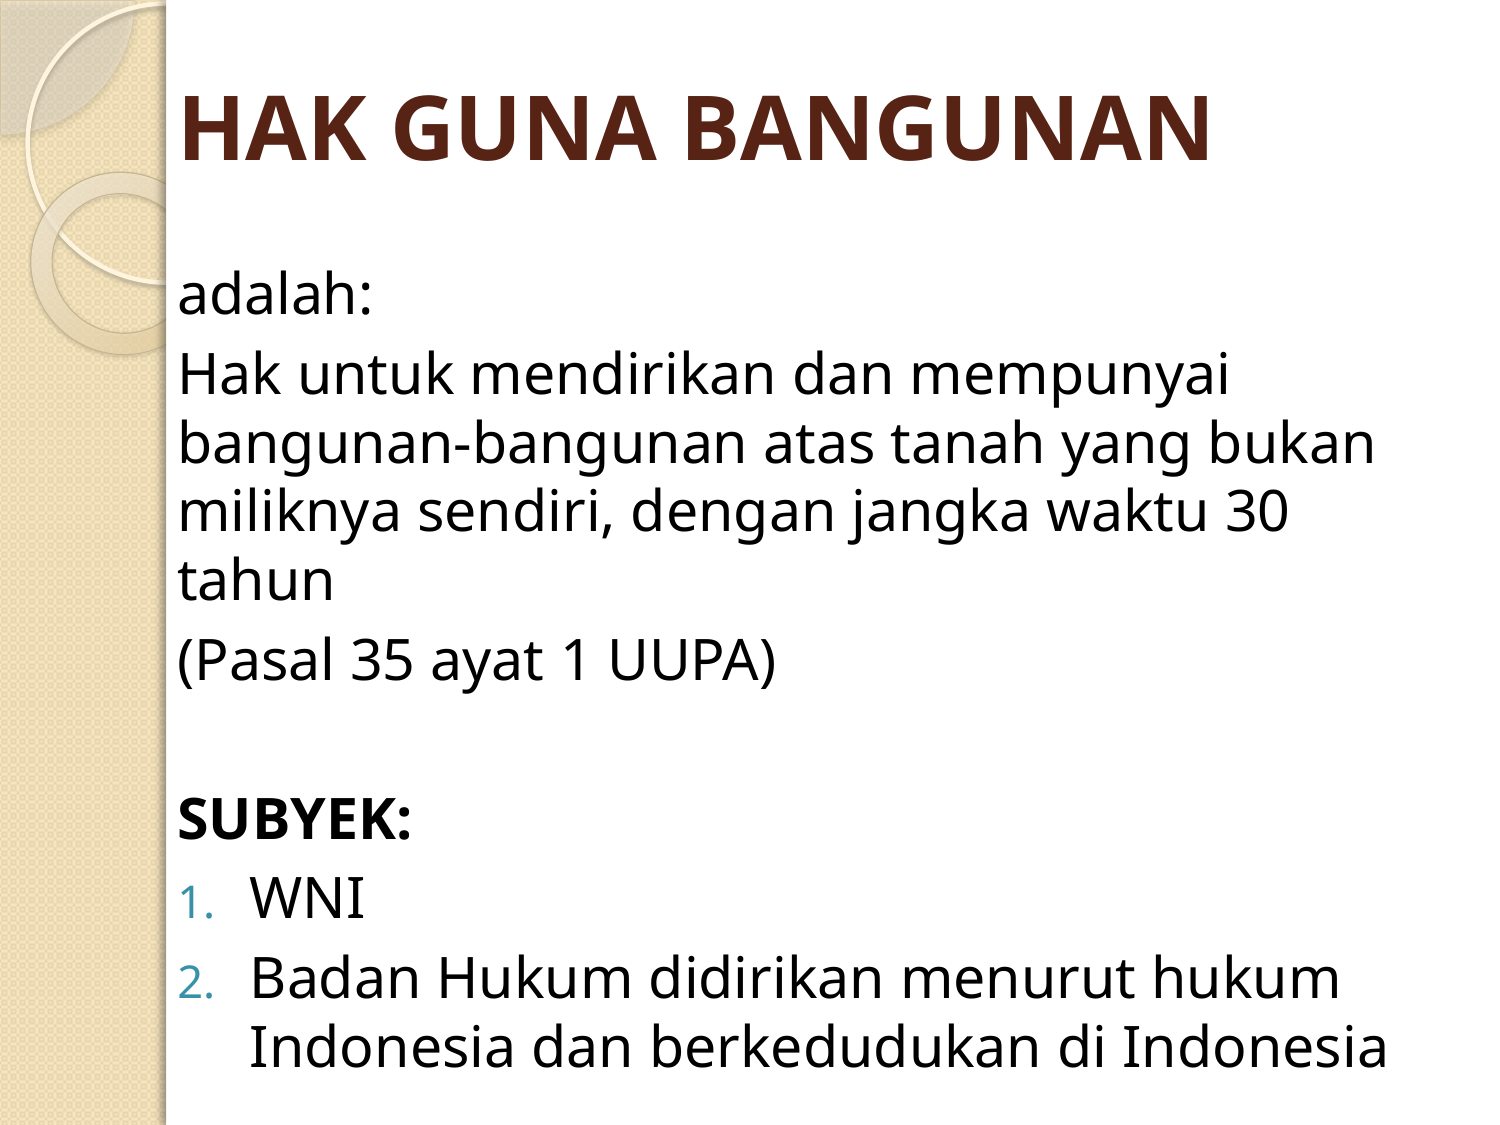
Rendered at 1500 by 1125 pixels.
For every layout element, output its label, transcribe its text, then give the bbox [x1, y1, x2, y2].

list adalah: Hak untuk mendirikan dan mempunyai bangunan-bangunan atas tanah yang bukan miliknya sendiri, dengan jangka waktu 30 tahun (Pasal 35 ayat 1 UUPA) SUBYEK: WNI Badan Hukum didirikan menurut hukum Indonesia dan berkedudukan di Indonesia [162, 249, 1475, 1088]
title HAK GUNA BANGUNAN [162, 50, 1425, 200]
